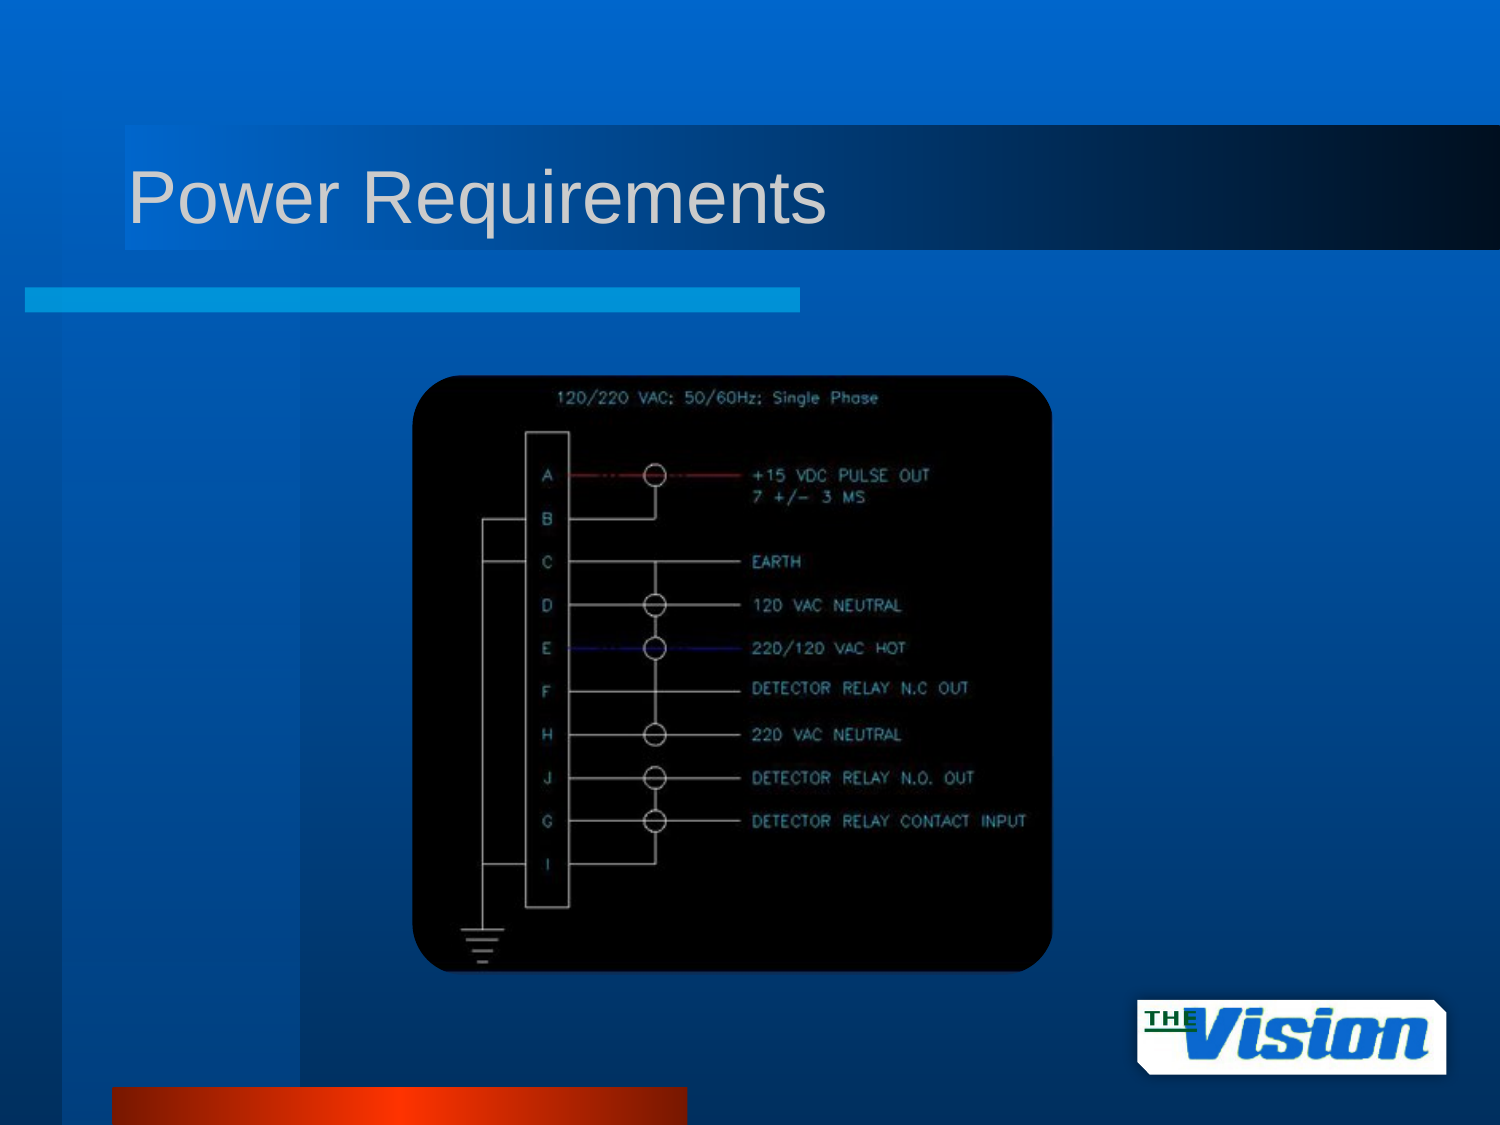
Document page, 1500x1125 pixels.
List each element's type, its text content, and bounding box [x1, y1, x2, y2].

title Power Requirements [112, 99, 1388, 288]
picture [412, 374, 1055, 976]
picture [1137, 999, 1447, 1075]
